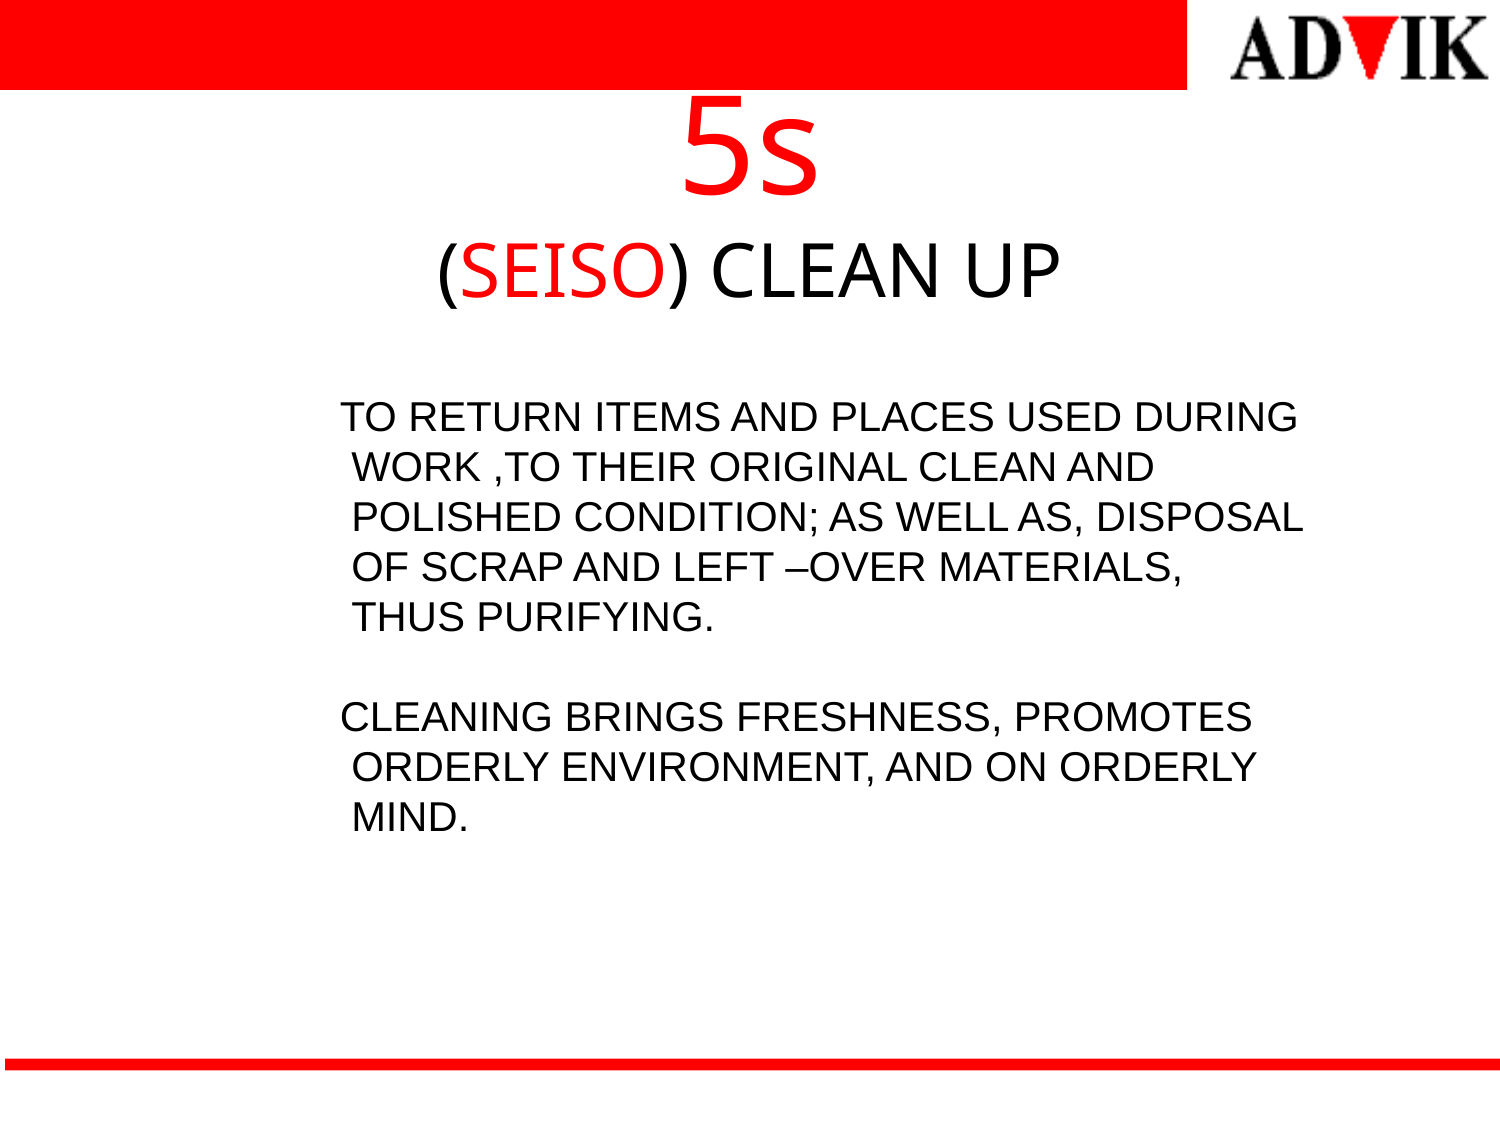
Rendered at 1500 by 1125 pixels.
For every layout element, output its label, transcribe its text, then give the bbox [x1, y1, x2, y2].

picture [1229, 7, 1495, 50]
subtitle TO RETURN ITEMS AND PLACES USED DURING WORK ,TO THEIR ORIGINAL CLEAN AND POLISHED CONDITION; AS WELL AS, DISPOSAL OF SCRAP AND LEFT –OVER MATERIALS, THUS PURIFYING. CLEANING BRINGS FRESHNESS, PROMOTES ORDERLY ENVIRONMENT, AND ON ORDERLY MIND. [174, 312, 1500, 550]
title 5s (SEISO) CLEAN UP [0, 50, 1500, 238]
footer [512, 1025, 988, 1100]
